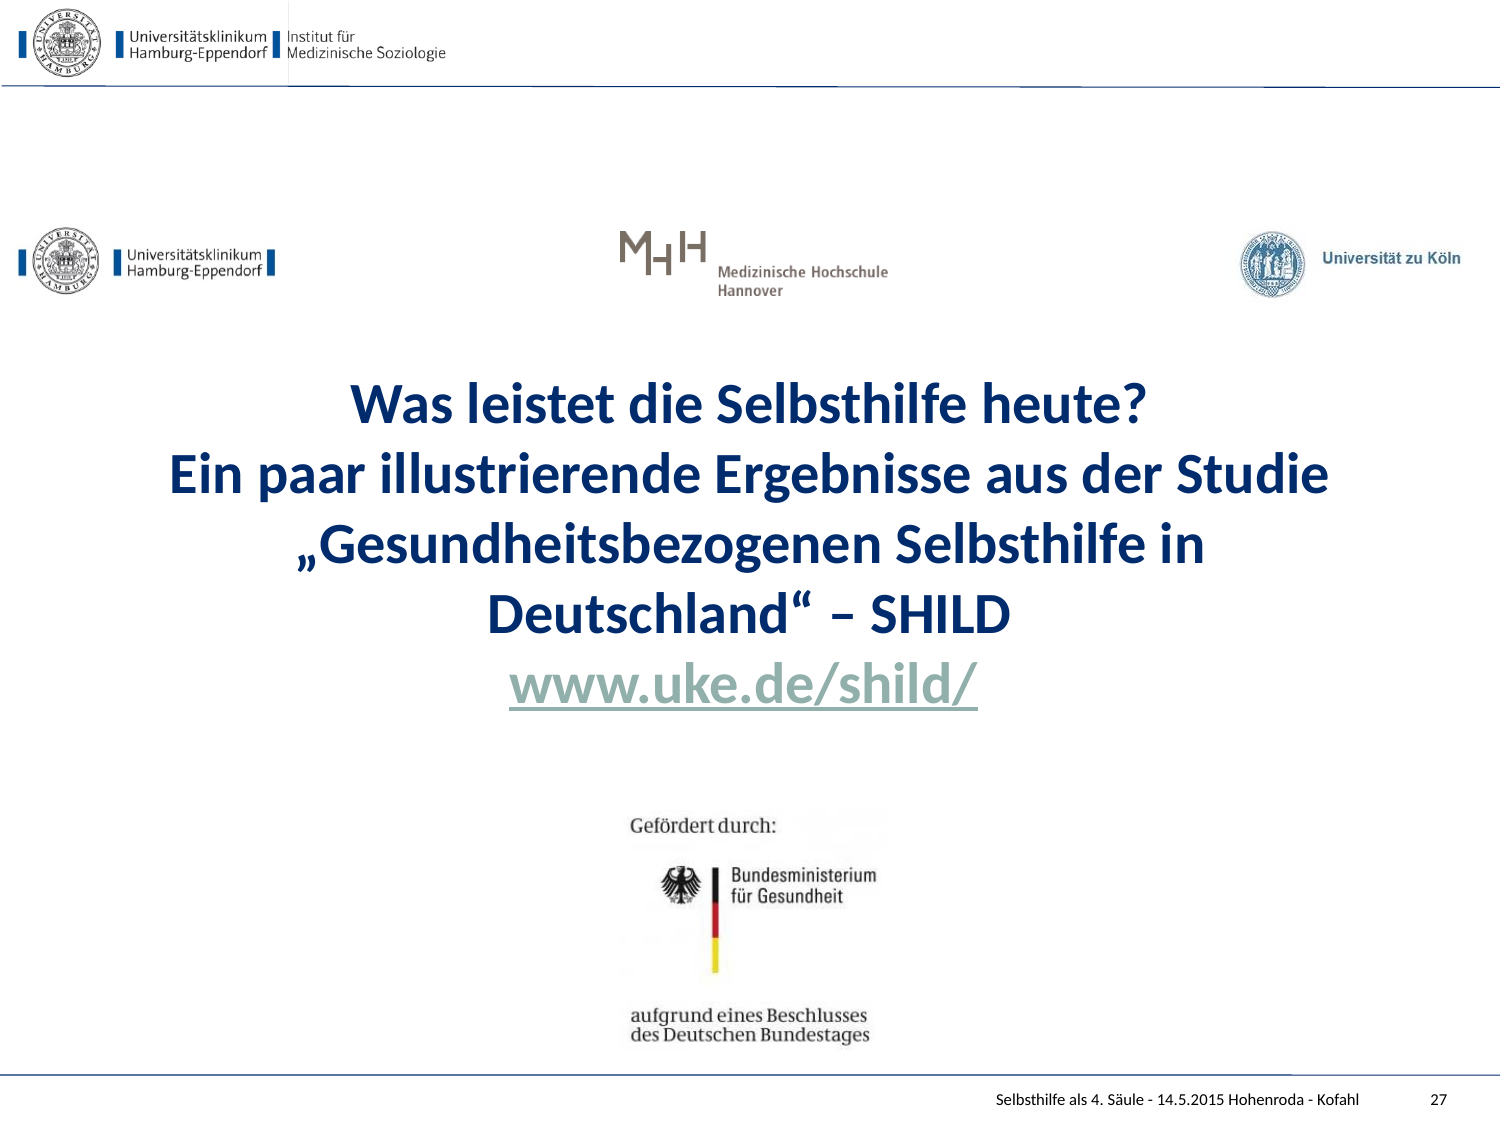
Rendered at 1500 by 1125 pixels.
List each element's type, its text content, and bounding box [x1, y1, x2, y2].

title Was leistet die Selbsthilfe heute? Ein paar illustrierende Ergebnisse aus der Studie „Gesundheitsbezogenen Selbsthilfe in Deutschland“ – SHILD www.uke.de/shild/ [112, 349, 1388, 591]
footer Selbsthilfe als 4. Säule - 14.5.2015 Hohenroda - Kofahl [900, 1081, 1375, 1107]
picture [620, 231, 889, 297]
picture [11, 1, 455, 84]
picture [1227, 217, 1471, 303]
picture [11, 220, 282, 301]
picture [619, 809, 890, 1052]
slide_number 27 [1387, 1081, 1463, 1107]
